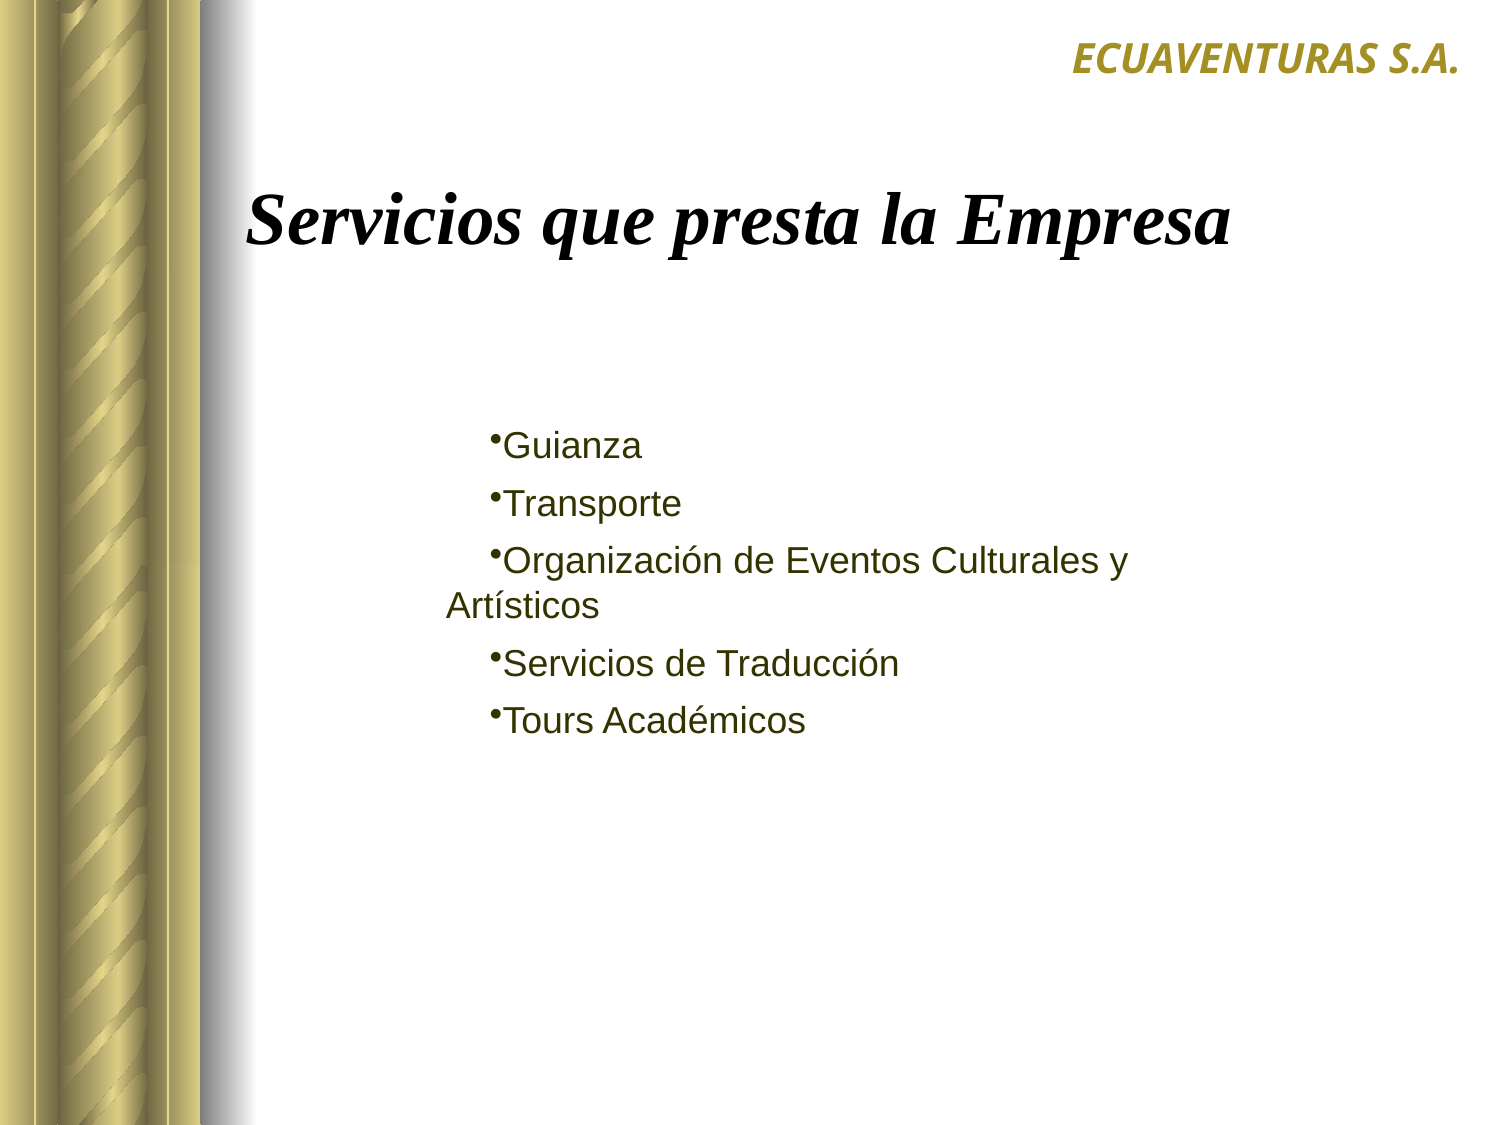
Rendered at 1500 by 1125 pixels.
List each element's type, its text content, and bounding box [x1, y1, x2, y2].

text_box Guianza Transporte Organización de Eventos Culturales y Artísticos Servicios de Traducción Tours Académicos [395, 413, 1294, 749]
title Servicios que presta la Empresa [229, 63, 1468, 268]
text_box ECUAVENTURAS S.A. [986, 24, 1477, 90]
